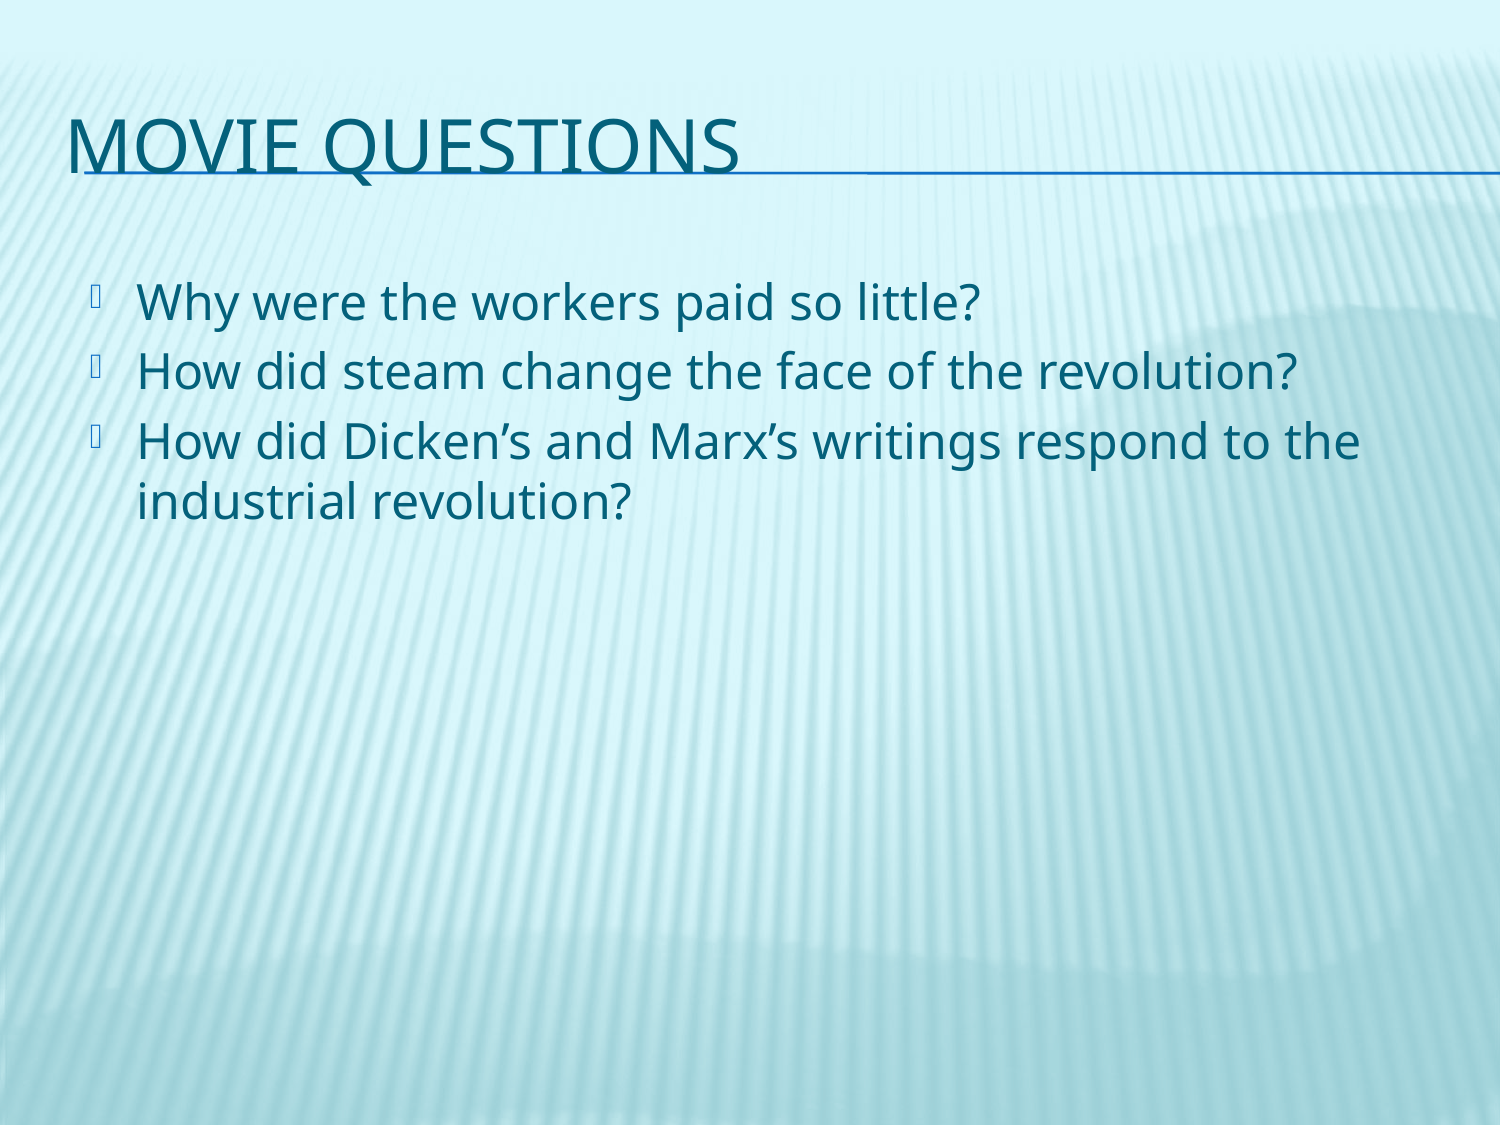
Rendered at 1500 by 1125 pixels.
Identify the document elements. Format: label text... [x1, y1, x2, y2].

title Movie Questions [49, 75, 1475, 213]
list Why were the workers paid so little? How did steam change the face of the revolution? How did Dicken’s and Marx’s writings respond to the industrial revolution? [0, 262, 1475, 1038]
